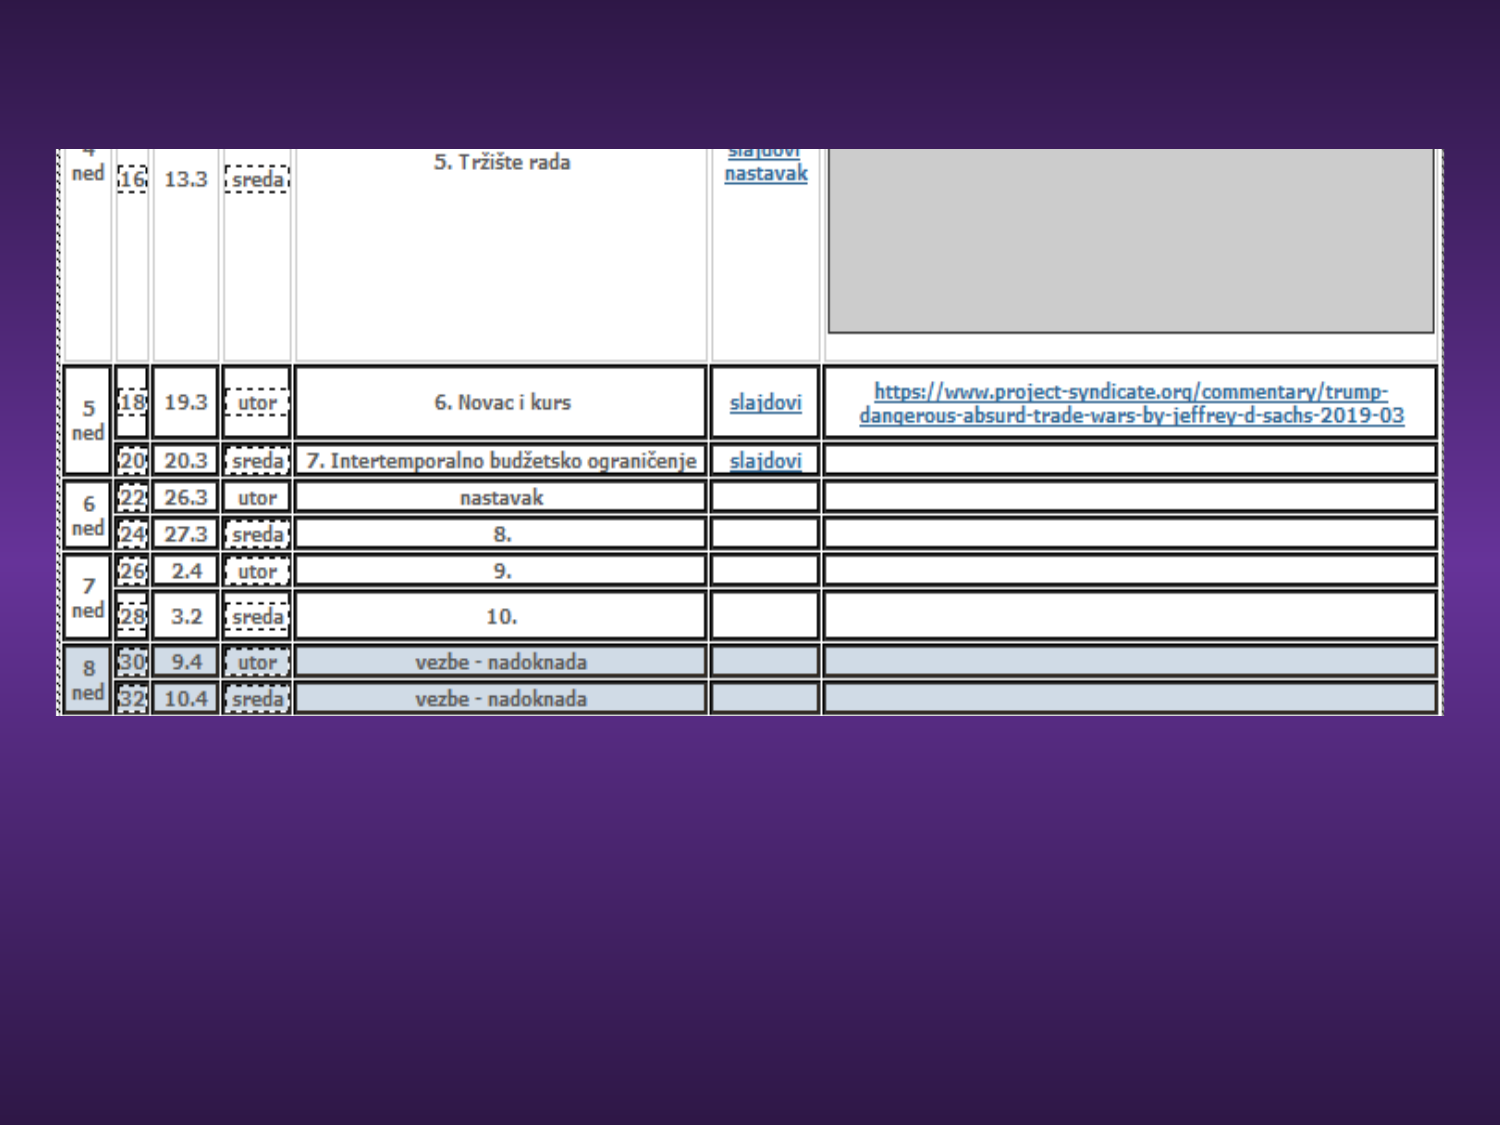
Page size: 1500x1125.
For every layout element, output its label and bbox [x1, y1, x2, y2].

list [55, 148, 1445, 717]
